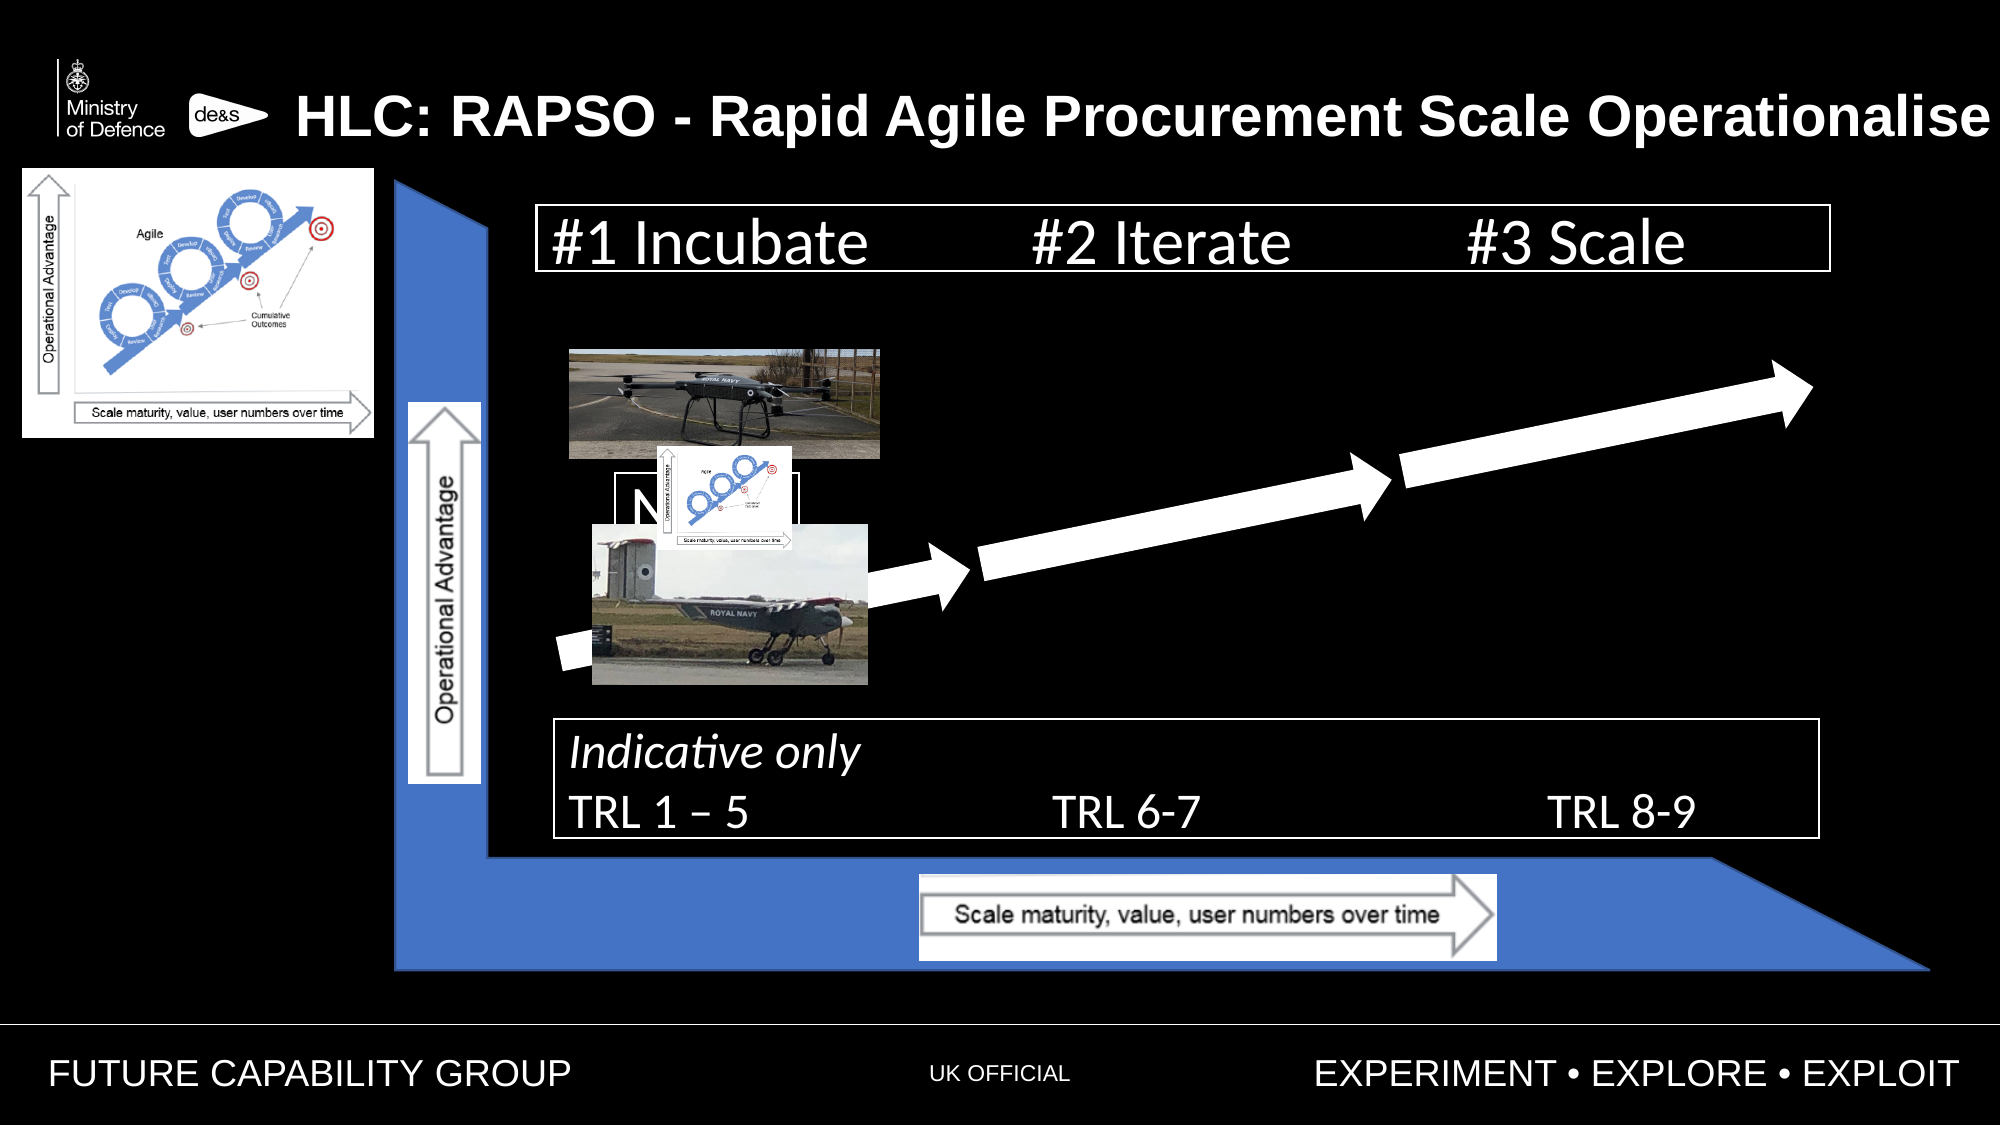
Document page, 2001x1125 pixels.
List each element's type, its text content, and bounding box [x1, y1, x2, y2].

picture [22, 168, 374, 438]
text_box HLC: RAPSO - Rapid Agile Procurement Scale Operationalise [280, 70, 2000, 156]
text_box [569, 349, 880, 685]
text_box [395, 180, 1930, 971]
footer UK OFFICIAL [662, 1042, 1338, 1103]
picture [57, 59, 268, 137]
